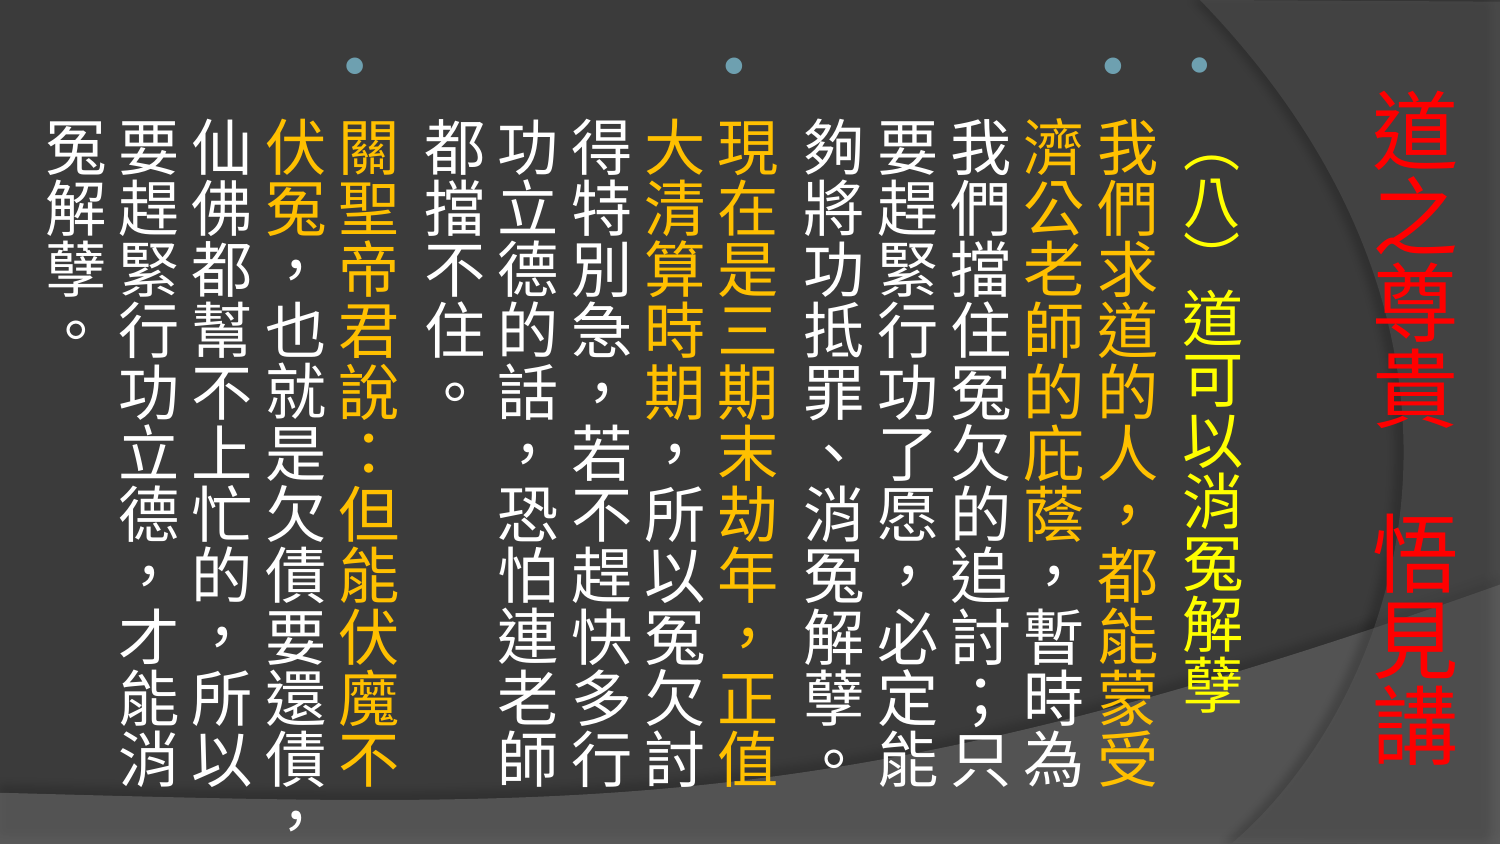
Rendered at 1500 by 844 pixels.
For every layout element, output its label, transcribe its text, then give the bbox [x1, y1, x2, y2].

title 道之尊貴 悟見講 [1352, 43, 1473, 812]
list （八）道可以消冤解孽 我們求道的人，都能蒙受濟公老師的庇蔭，暫時為我們擋住冤欠的追討；只要趕緊行功了愿，必定能夠將功抵罪、消冤解孽。 現在是三期末劫年，正值大清算時期，所以冤欠討得特別急，若不趕快多行功立德的話，恐怕連老師都擋不住。 關聖帝君說：但能伏魔不伏冤，也就是欠債要還債，仙佛都幫不上忙的，所以要趕緊行功立德，才能消冤解孽。 [29, 33, 1329, 812]
